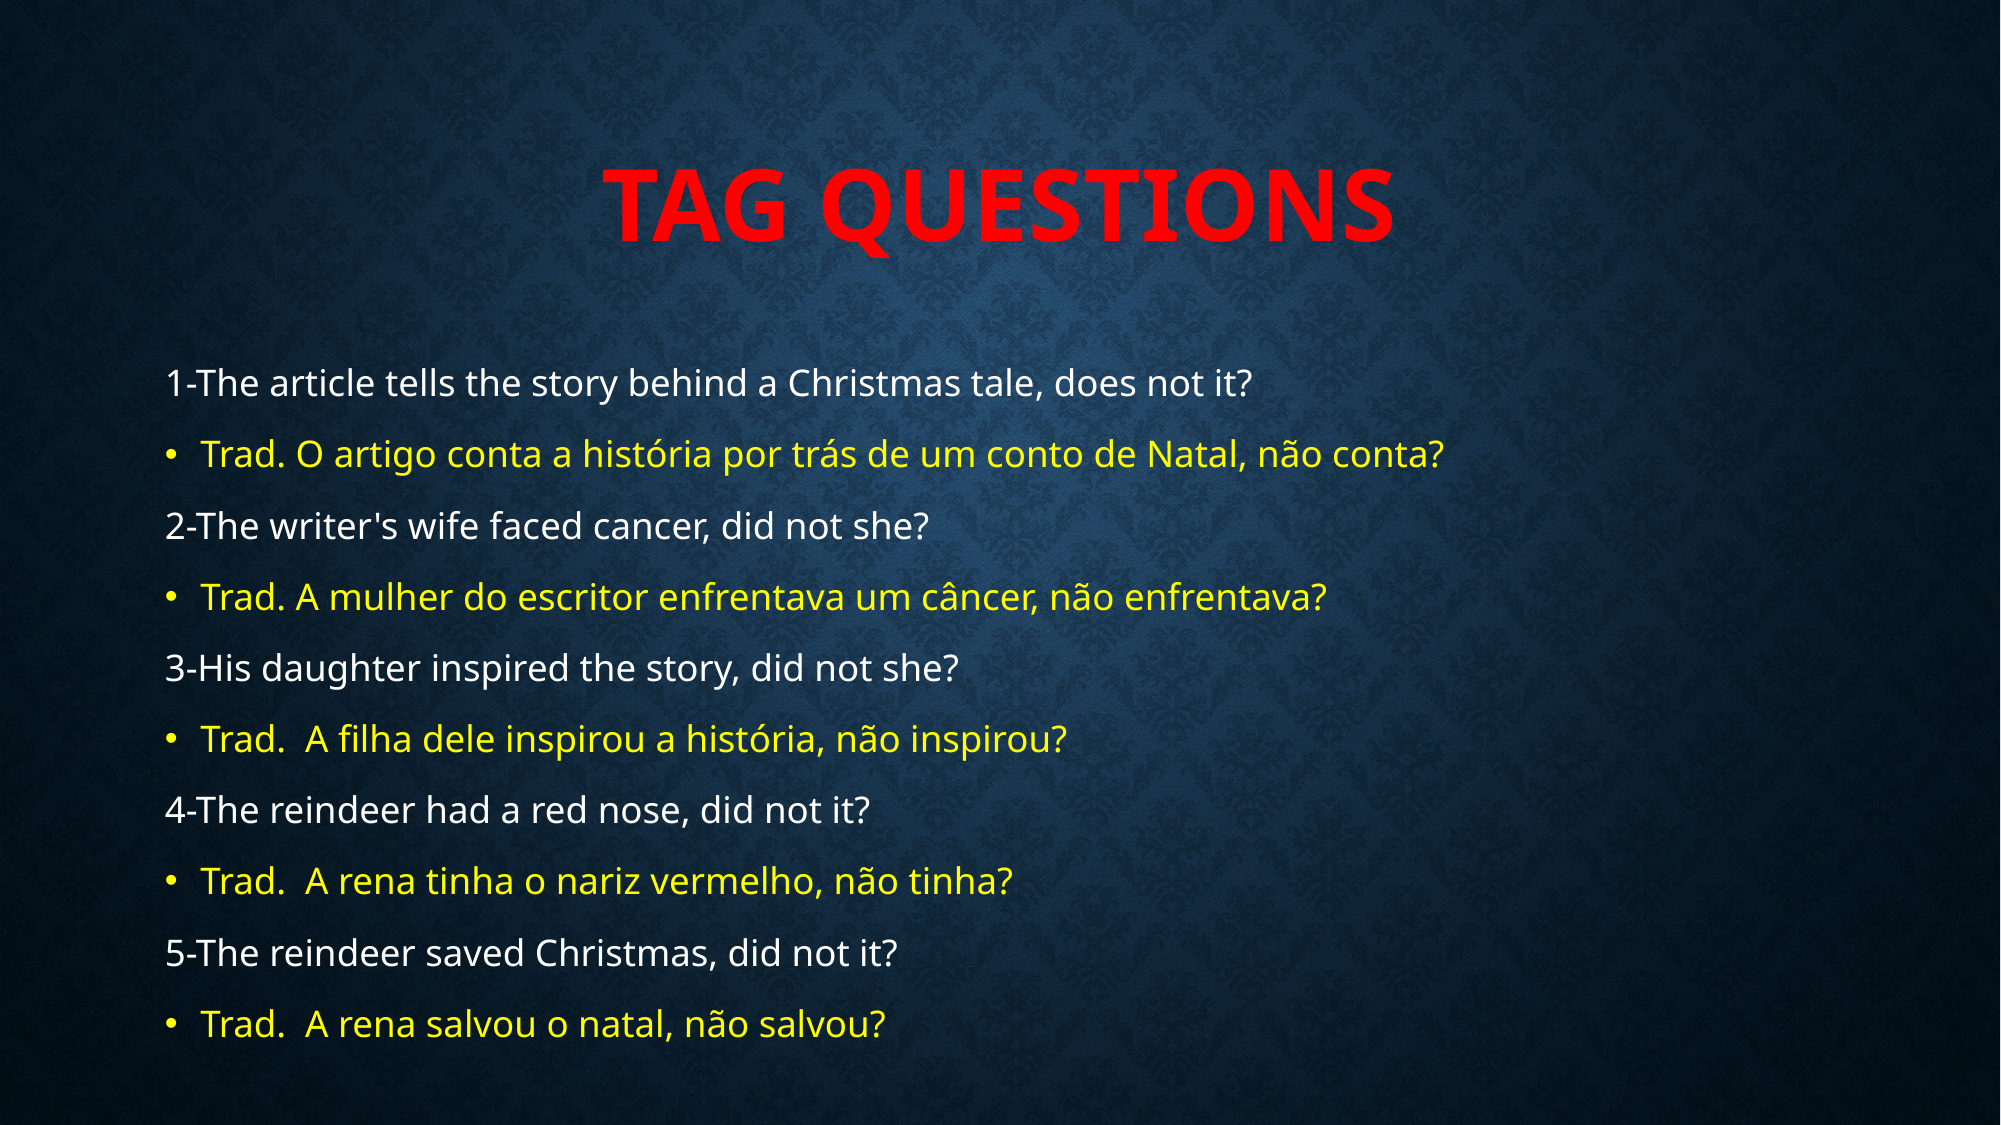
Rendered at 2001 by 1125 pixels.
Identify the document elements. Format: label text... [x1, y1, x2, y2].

title TAG QUESTIONS [149, 99, 1849, 318]
list 1-The article tells the story behind a Christmas tale, does not it? Trad. O artigo conta a história por trás de um conto de Natal, não conta? 2-The writer's wife faced cancer, did not she? Trad. A mulher do escritor enfrentava um câncer, não enfrentava? 3-His daughter inspired the story, did not she? Trad. A filha dele inspirou a história, não inspirou? 4-The reindeer had a red nose, did not it? Trad. A rena tinha o nariz vermelho, não tinha? 5-The reindeer saved Christmas, did not it? Trad. A rena salvou o natal, não salvou? [149, 343, 1849, 1055]
